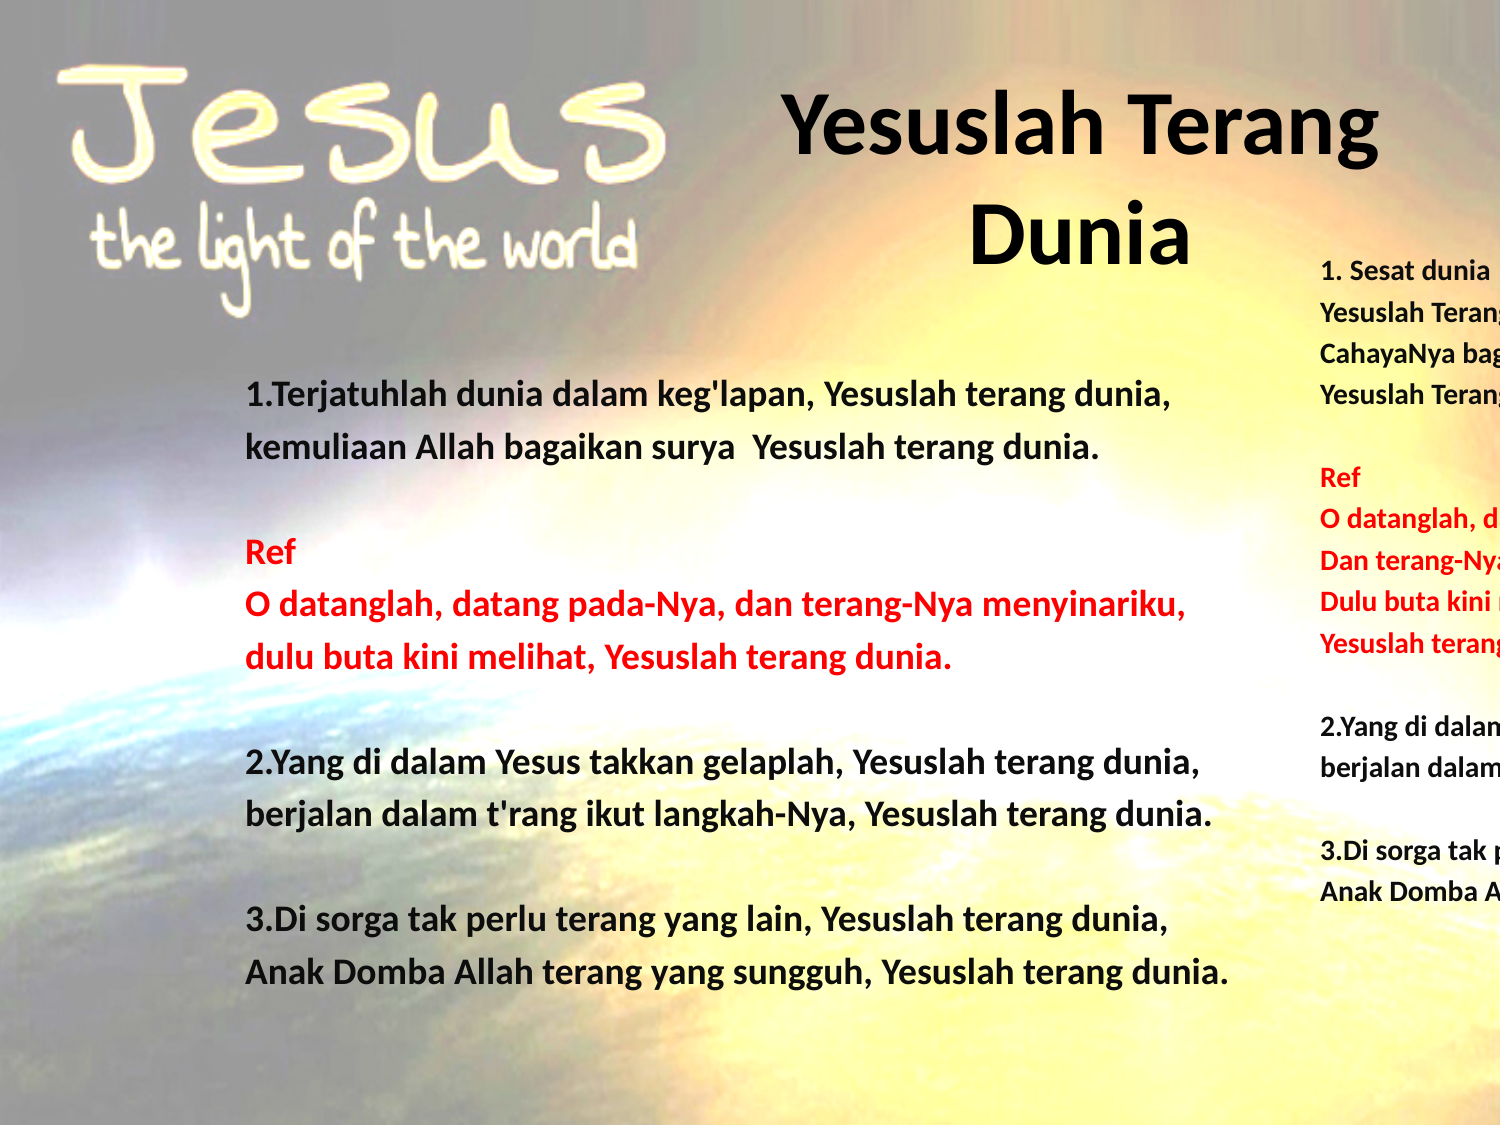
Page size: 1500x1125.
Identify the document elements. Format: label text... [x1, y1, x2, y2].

text_box 1. Sesat dunia jatuh dalam keg'lapan, Yesuslah Terang dunia; CahayaNya bagai sinar sang surya, Yesuslah Terang dunia. Ref O datanglah, datang pada-Nya, Dan terang-Nya menyinariku, Dulu buta kini melihat, Yesuslah terang dunia. 2.Yang di dalam Yesus takkan gelaplah, Yesuslah terang dunia, berjalan dalam t'rang ikut langkah-Nya, Yesuslah terang dunia. 3.Di sorga tak perlu terang yang lain, Yesuslah terang dunia, Anak Domba Allah terang yang sungguh, Yesuslah terang dunia. [1305, 243, 1500, 917]
subtitle 1.Terjatuhlah dunia dalam keg'lapan, Yesuslah terang dunia, kemuliaan Allah bagaikan surya Yesuslah terang dunia. Ref O datanglah, datang pada-Nya, dan terang-Nya menyinariku, dulu buta kini melihat, Yesuslah terang dunia. 2.Yang di dalam Yesus takkan gelaplah, Yesuslah terang dunia, berjalan dalam t'rang ikut langkah-Nya, Yesuslah terang dunia. 3.Di sorga tak perlu terang yang lain, Yesuslah terang dunia, Anak Domba Allah terang yang sungguh, Yesuslah terang dunia. [230, 361, 1270, 1035]
title Yesuslah Terang Dunia [726, 78, 1436, 268]
